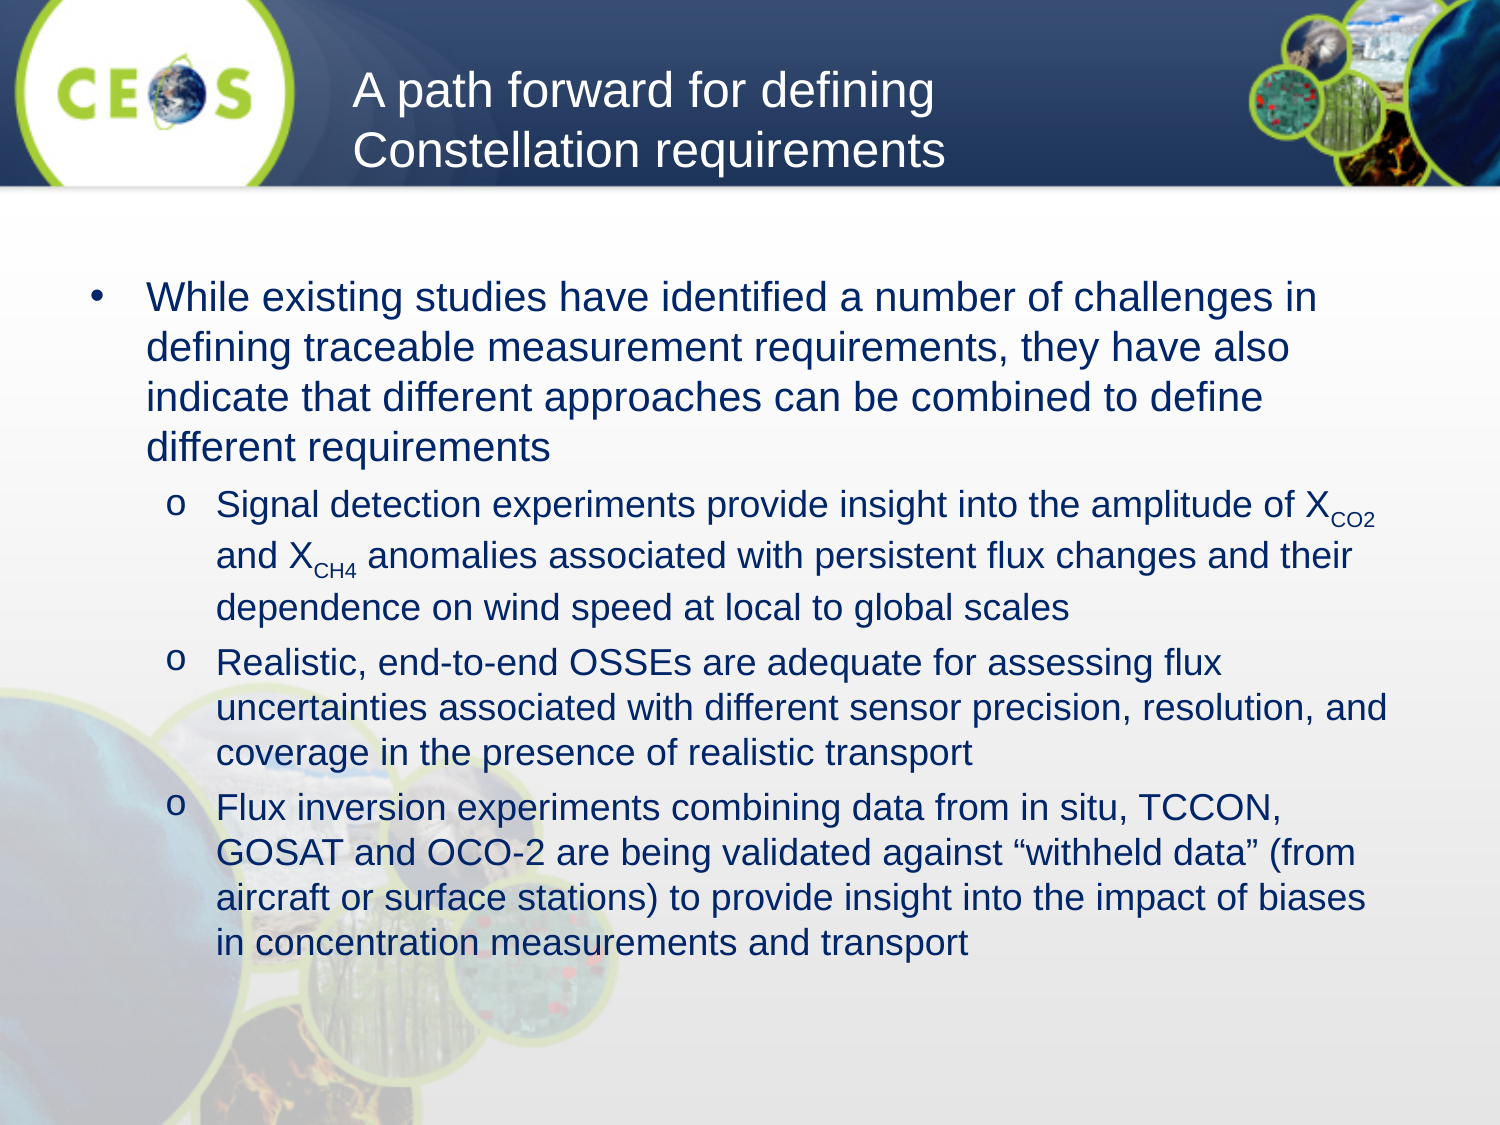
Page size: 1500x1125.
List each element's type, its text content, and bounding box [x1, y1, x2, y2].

list While existing studies have identified a number of challenges in defining traceable measurement requirements, they have also indicate that different approaches can be combined to define different requirements Signal detection experiments provide insight into the amplitude of XCO2 and XCH4 anomalies associated with persistent flux changes and their dependence on wind speed at local to global scales Realistic, end-to-end OSSEs are adequate for assessing flux uncertainties associated with different sensor precision, resolution, and coverage in the presence of realistic transport Flux inversion experiments combining data from in situ, TCCON, GOSAT and OCO-2 are being validated against “withheld data” (from aircraft or surface stations) to provide insight into the impact of biases in concentration measurements and transport [75, 262, 1413, 1038]
picture [0, 0, 1500, 1125]
list A path forward for defining Constellation requirements [337, 50, 1238, 138]
